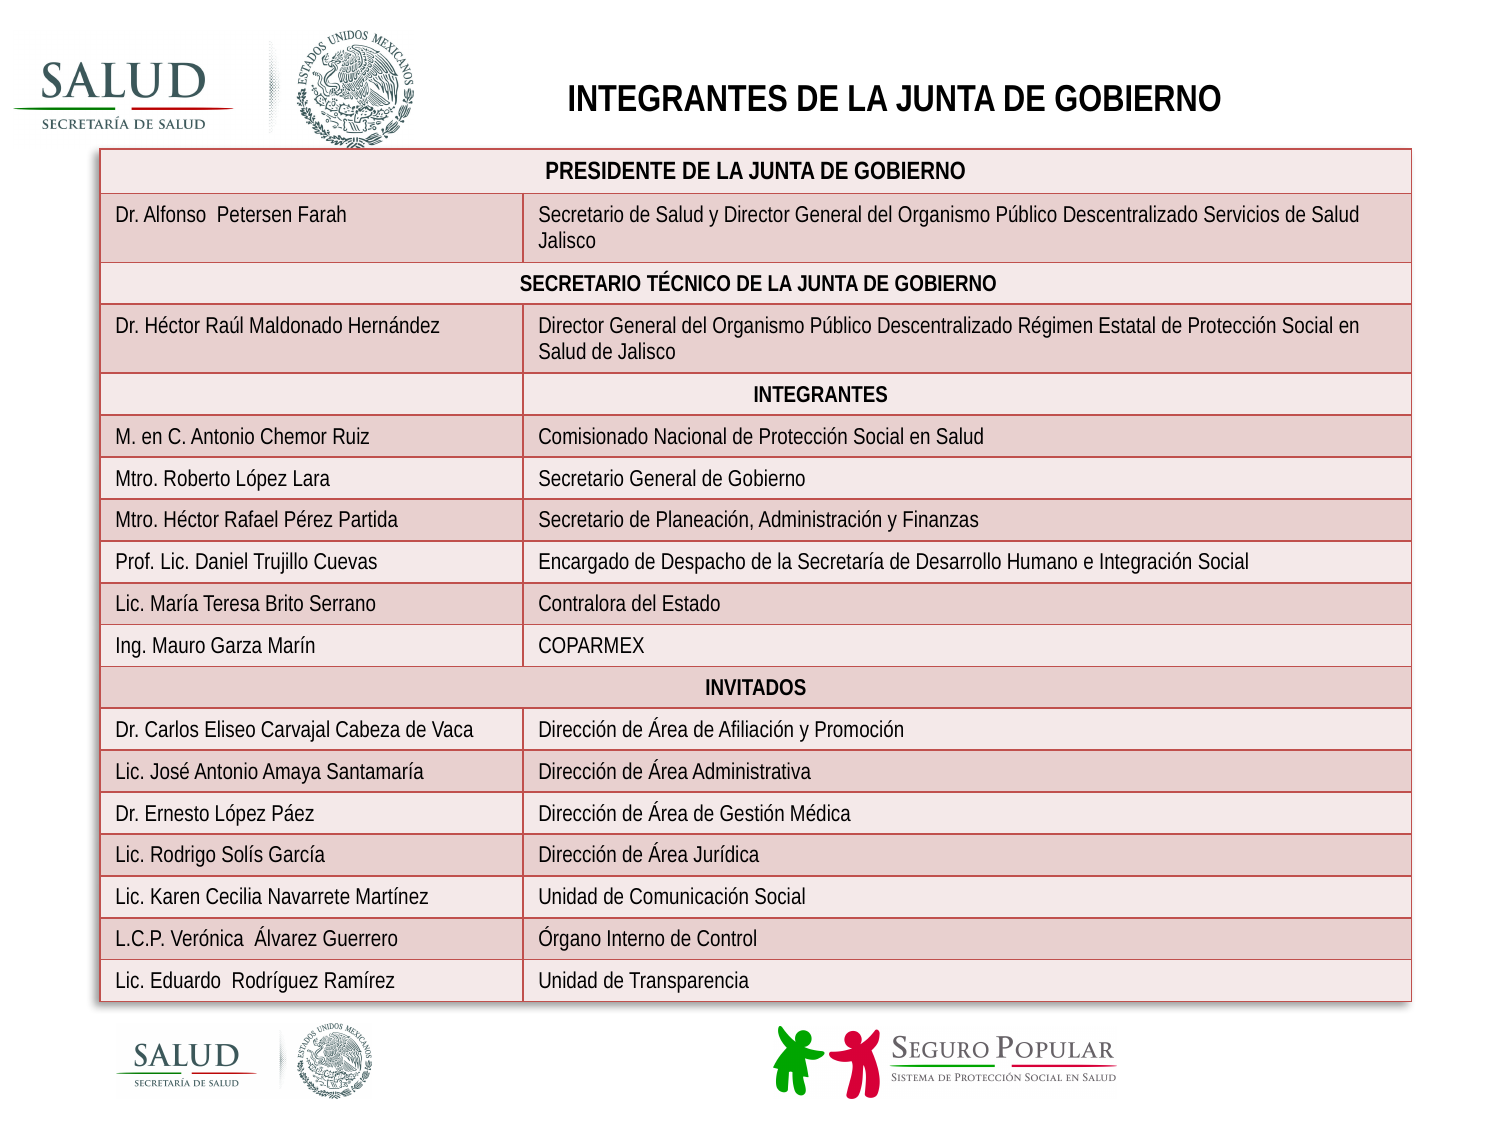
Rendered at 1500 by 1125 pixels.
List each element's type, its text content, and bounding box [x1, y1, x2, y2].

table_cell Dirección de Área Administrativa [524, 751, 1411, 791]
table_cell Lic. María Teresa Brito Serrano [101, 584, 522, 624]
table_cell Unidad de Transparencia [524, 960, 1411, 1001]
table_cell Mtro. Héctor Rafael Pérez Partida [101, 500, 522, 540]
table_cell Unidad de Comunicación Social [524, 877, 1411, 917]
table_cell Secretario General de Gobierno [524, 458, 1411, 498]
table_cell INTEGRANTES [524, 374, 1411, 414]
table_cell Dr. Héctor Raúl Maldonado Hernández [101, 305, 522, 372]
table_cell Dirección de Área Jurídica [524, 835, 1411, 875]
table_cell COPARMEX [524, 625, 1411, 666]
table_cell Ing. Mauro Garza Marín [101, 625, 522, 666]
table_cell M. en C. Antonio Chemor Ruiz [101, 416, 522, 456]
table_cell Encargado de Despacho de la Secretaría de Desarrollo Humano e Integración Social [524, 542, 1411, 582]
table_cell Dirección de Área de Gestión Médica [524, 793, 1411, 833]
table_cell Lic. Karen Cecilia Navarrete Martínez [101, 877, 522, 917]
table_cell Dr. Carlos Eliseo Carvajal Cabeza de Vaca [101, 709, 522, 749]
table_cell Órgano Interno de Control [524, 919, 1411, 959]
table_cell Lic. Rodrigo Solís García [101, 835, 522, 875]
table_cell Comisionado Nacional de Protección Social en Salud [524, 416, 1411, 456]
text_box INTEGRANTES DE LA JUNTA DE GOBIERNO [552, 66, 1238, 127]
table_cell SECRETARIO TÉCNICO DE LA JUNTA DE GOBIERNO [101, 263, 1411, 303]
table_cell Dr. Alfonso Petersen Farah [101, 194, 522, 262]
table_cell Lic. Eduardo Rodríguez Ramírez [101, 960, 522, 1001]
picture [773, 1026, 1117, 1099]
table_cell Dr. Ernesto López Páez [101, 793, 522, 833]
table_header PRESIDENTE DE LA JUNTA DE GOBIERNO [101, 150, 1411, 193]
table_cell [101, 374, 522, 414]
table_cell L.C.P. Verónica Álvarez Guerrero [101, 919, 522, 959]
table_cell INVITADOS [101, 667, 1411, 707]
table_cell Secretario de Planeación, Administración y Finanzas [524, 500, 1411, 540]
picture [13, 30, 415, 150]
table_cell Director General del Organismo Público Descentralizado Régimen Estatal de Protección Social en Salud de Jalisco [524, 305, 1411, 372]
table_cell Mtro. Roberto López Lara [101, 458, 522, 498]
table_cell Dirección de Área de Afiliación y Promoción [524, 709, 1411, 749]
table_cell Secretario de Salud y Director General del Organismo Público Descentralizado Servicios de Salud Jalisco [524, 194, 1411, 262]
table_cell Lic. José Antonio Amaya Santamaría [101, 751, 522, 791]
table_cell Prof. Lic. Daniel Trujillo Cuevas [101, 542, 522, 582]
table_cell Contralora del Estado [524, 584, 1411, 624]
picture [115, 1022, 373, 1099]
